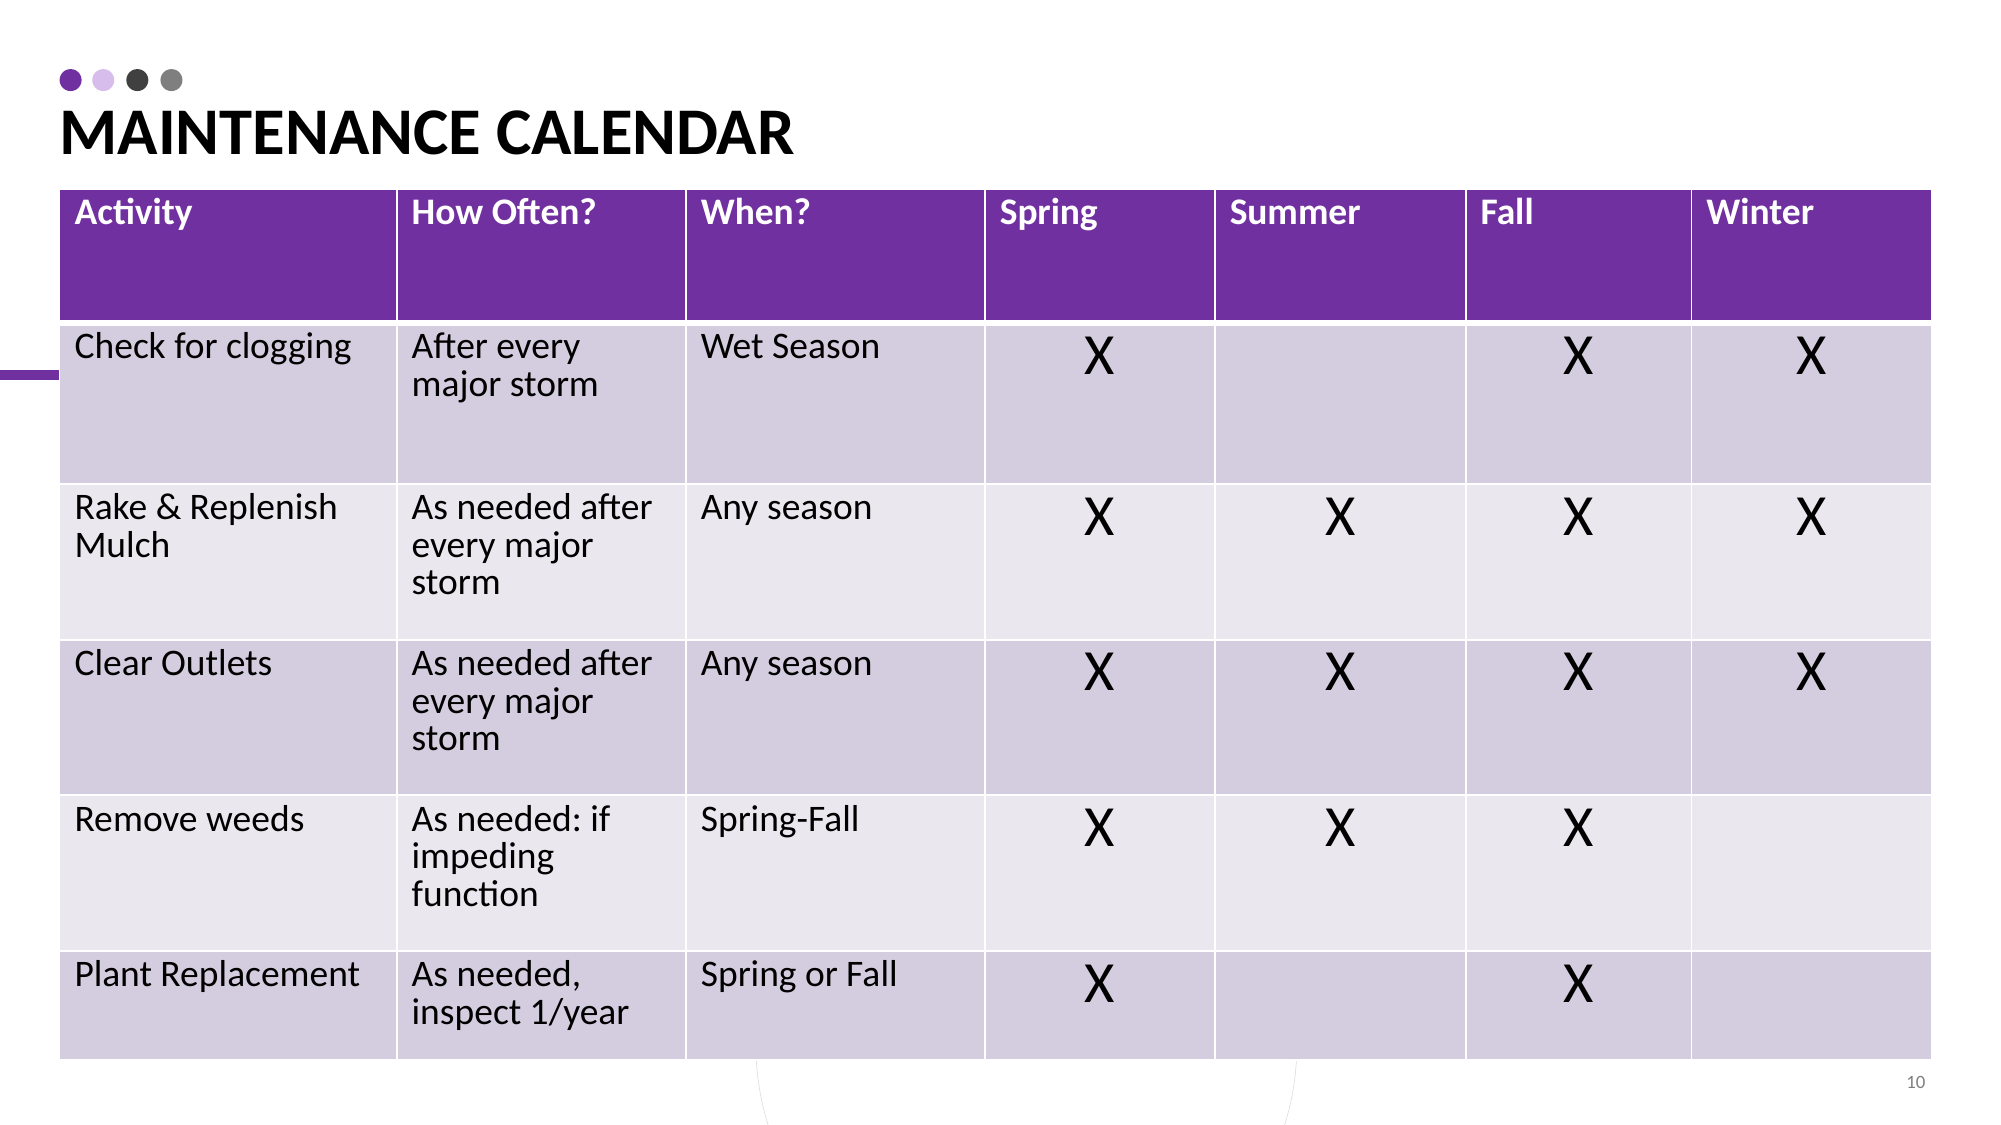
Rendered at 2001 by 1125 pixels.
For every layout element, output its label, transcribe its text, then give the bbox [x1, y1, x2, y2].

table_cell X [986, 796, 1214, 950]
table_cell X [986, 641, 1214, 794]
table_header Activity [60, 190, 396, 320]
table_cell X [1467, 641, 1691, 794]
table_cell As needed, inspect 1/year [398, 952, 685, 1059]
table_header When? [687, 190, 984, 320]
slide_number 10 [1490, 1060, 1941, 1102]
table_header Spring [986, 190, 1214, 320]
table_cell X [1692, 641, 1931, 794]
table_cell [1216, 326, 1465, 483]
table_cell X [1467, 952, 1691, 1059]
table_cell X [1467, 326, 1691, 483]
table_cell Rake & Replenish Mulch [60, 485, 396, 639]
table_cell Remove weeds [60, 796, 396, 950]
table_cell Wet Season [687, 326, 984, 483]
table_cell As needed after every major storm [398, 485, 685, 639]
table_header Fall [1467, 190, 1691, 320]
table_cell X [986, 952, 1214, 1059]
table_cell [1692, 796, 1931, 950]
table_header How Often? [398, 190, 685, 320]
table_cell X [1692, 326, 1931, 483]
table_cell Clear Outlets [60, 641, 396, 794]
table_cell X [1216, 485, 1465, 639]
table_cell X [1467, 796, 1691, 950]
table_cell X [1692, 485, 1931, 639]
table_header Summer [1216, 190, 1465, 320]
table_cell X [1467, 485, 1691, 639]
table_cell As needed: if impeding function [398, 796, 685, 950]
table_cell As needed after every major storm [398, 641, 685, 794]
table_cell X [1216, 641, 1465, 794]
table_cell Check for clogging [60, 326, 396, 483]
table_cell Spring or Fall [687, 952, 984, 1059]
table_header Winter [1692, 190, 1931, 320]
table_cell X [1216, 796, 1465, 950]
table_cell After every major storm [398, 326, 685, 483]
table_cell Any season [687, 485, 984, 639]
table_cell X [986, 485, 1214, 639]
table_cell Any season [687, 641, 984, 794]
table_cell [1216, 952, 1465, 1059]
table_cell X [986, 326, 1214, 483]
table_cell [1692, 952, 1931, 1059]
title Maintenance calendar [59, 0, 1708, 170]
table_cell Plant Replacement [60, 952, 396, 1059]
table_cell Spring-Fall [687, 796, 984, 950]
